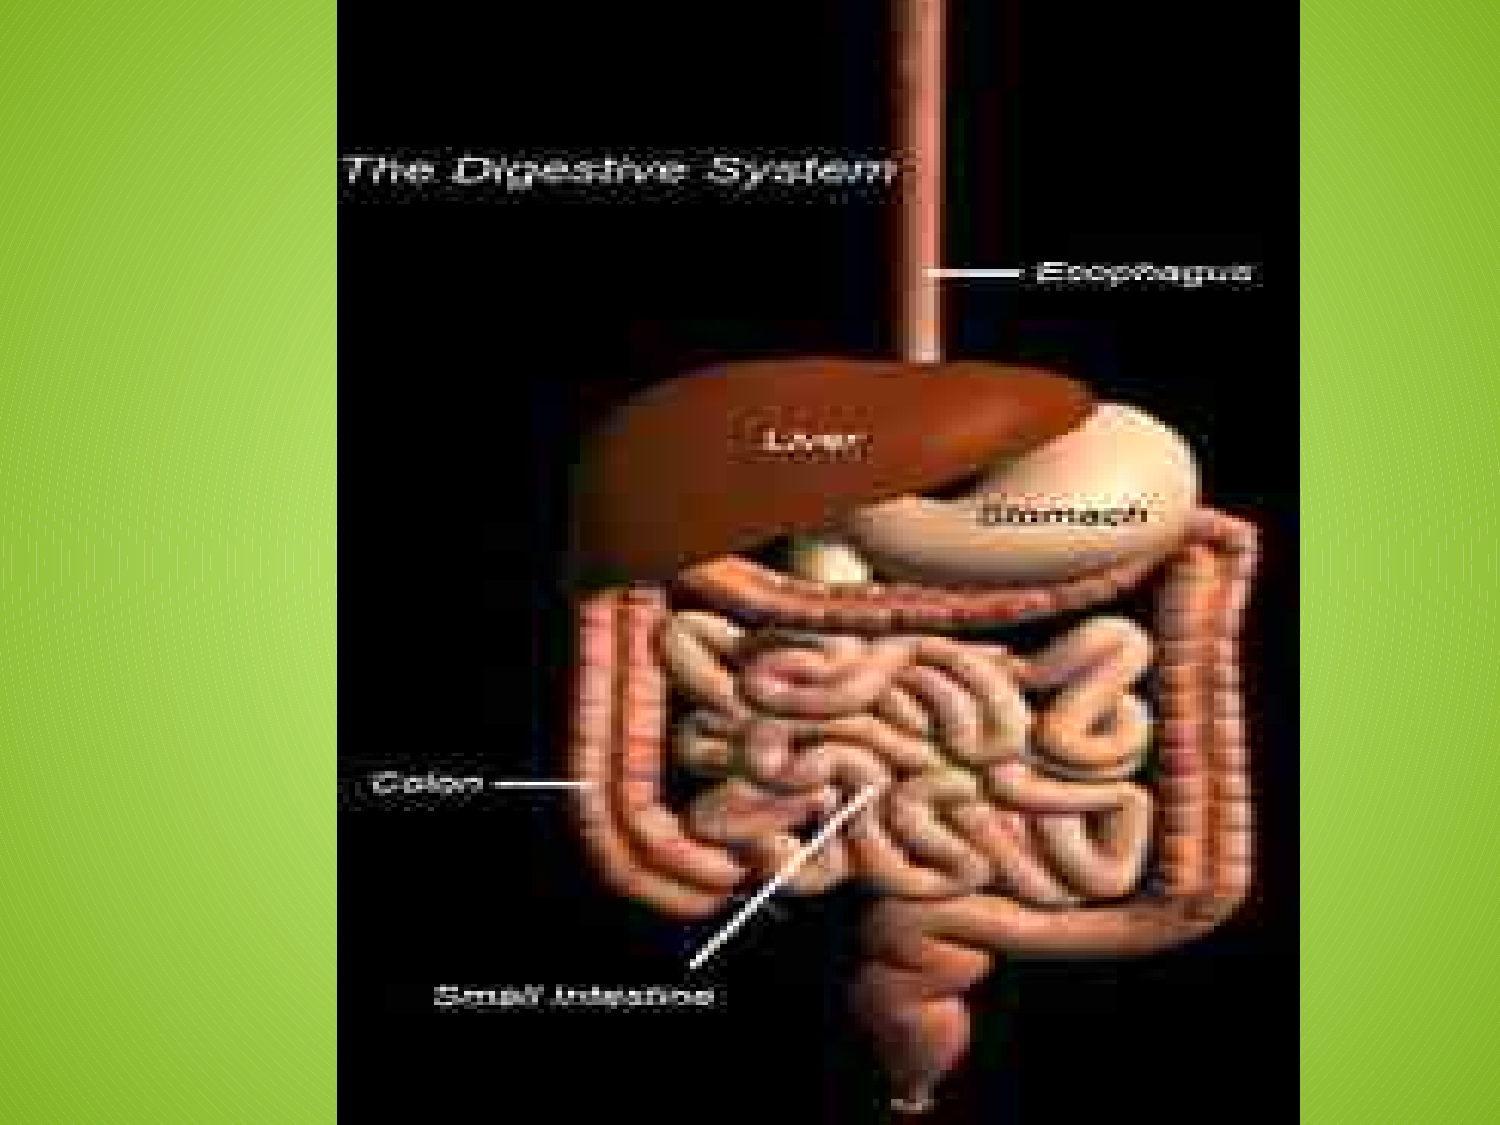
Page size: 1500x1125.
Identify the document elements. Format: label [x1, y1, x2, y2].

picture [337, 0, 1301, 1125]
